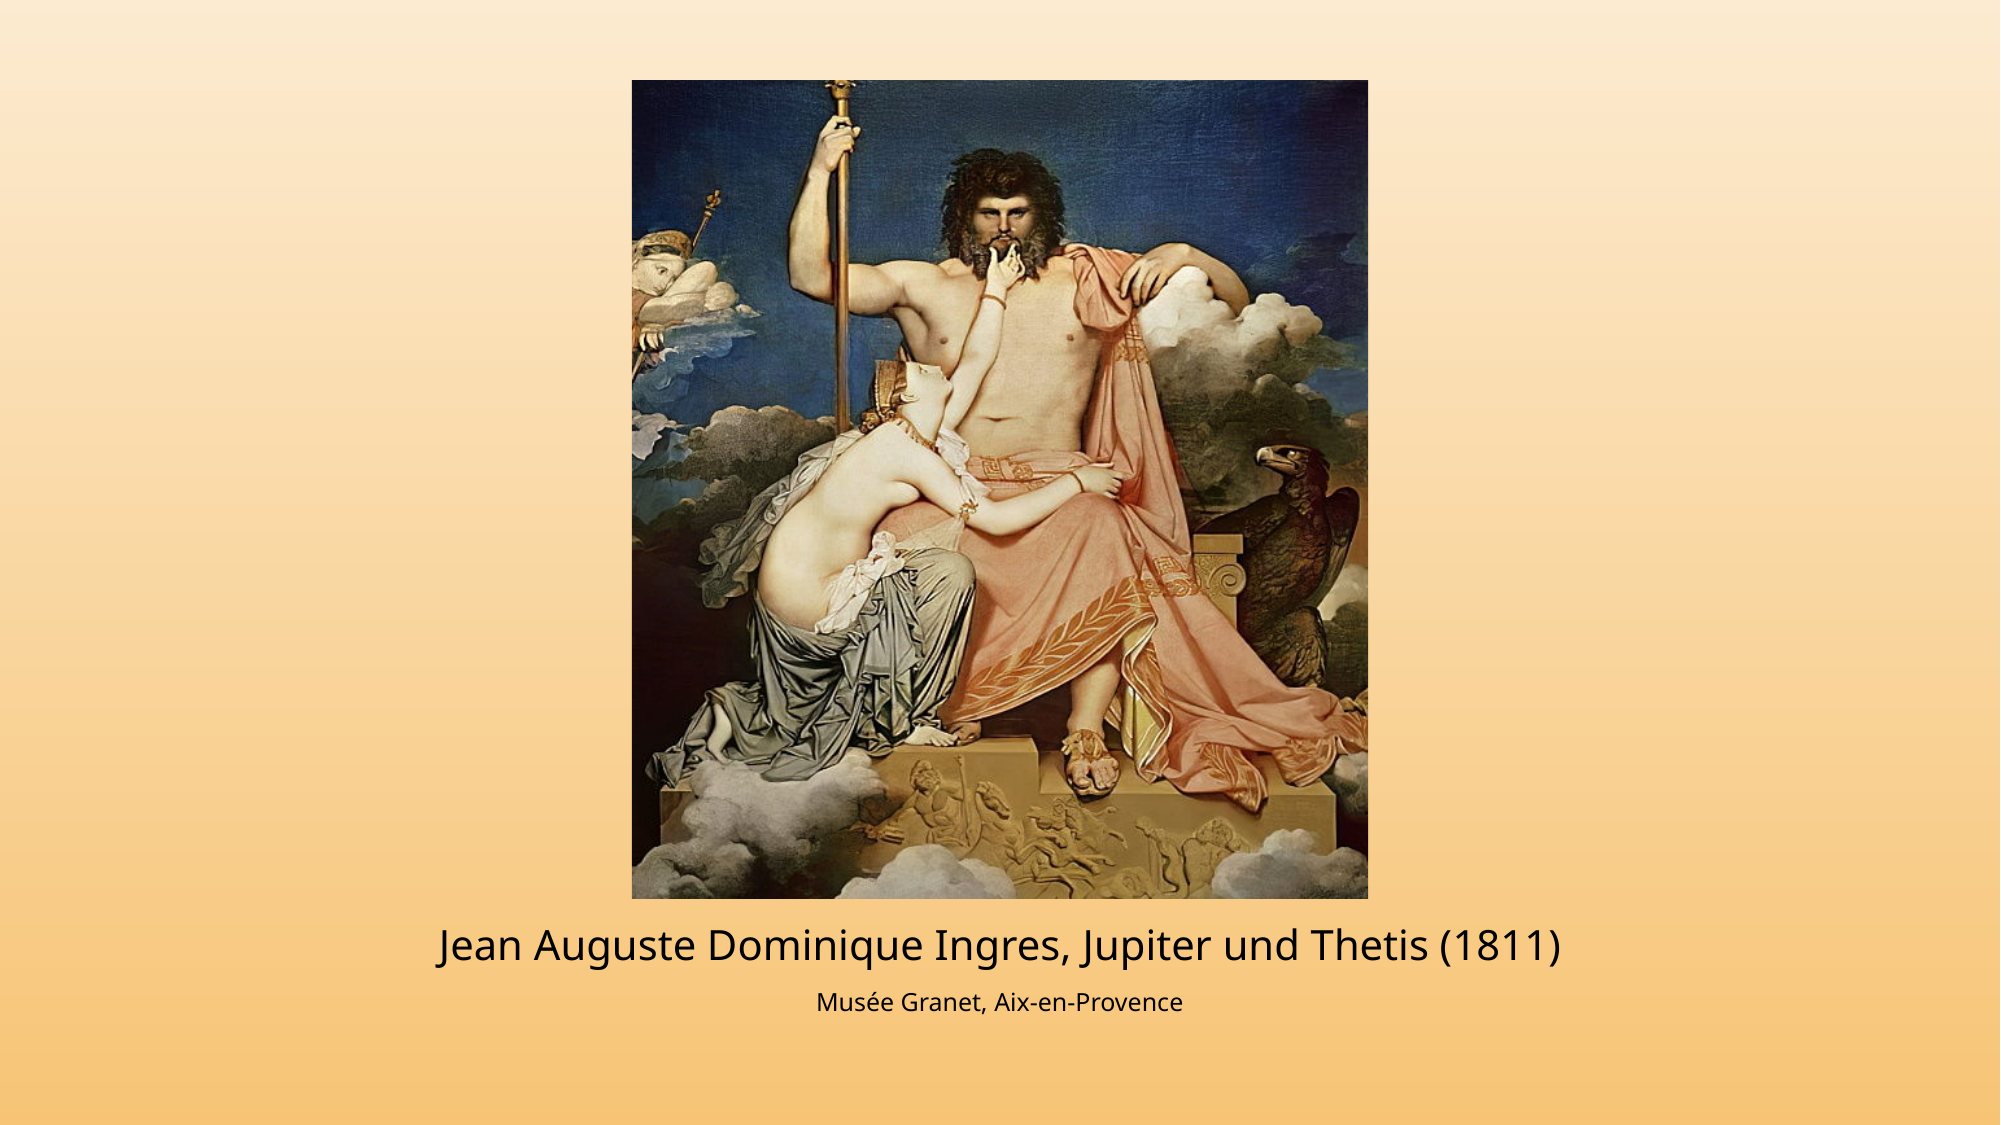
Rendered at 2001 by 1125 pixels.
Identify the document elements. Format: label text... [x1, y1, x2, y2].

list Jean Auguste Dominique Ingres, Jupiter und Thetis (1811) Musée Granet, Aix-en-Provence [99, 916, 1901, 1022]
picture [631, 80, 1369, 899]
